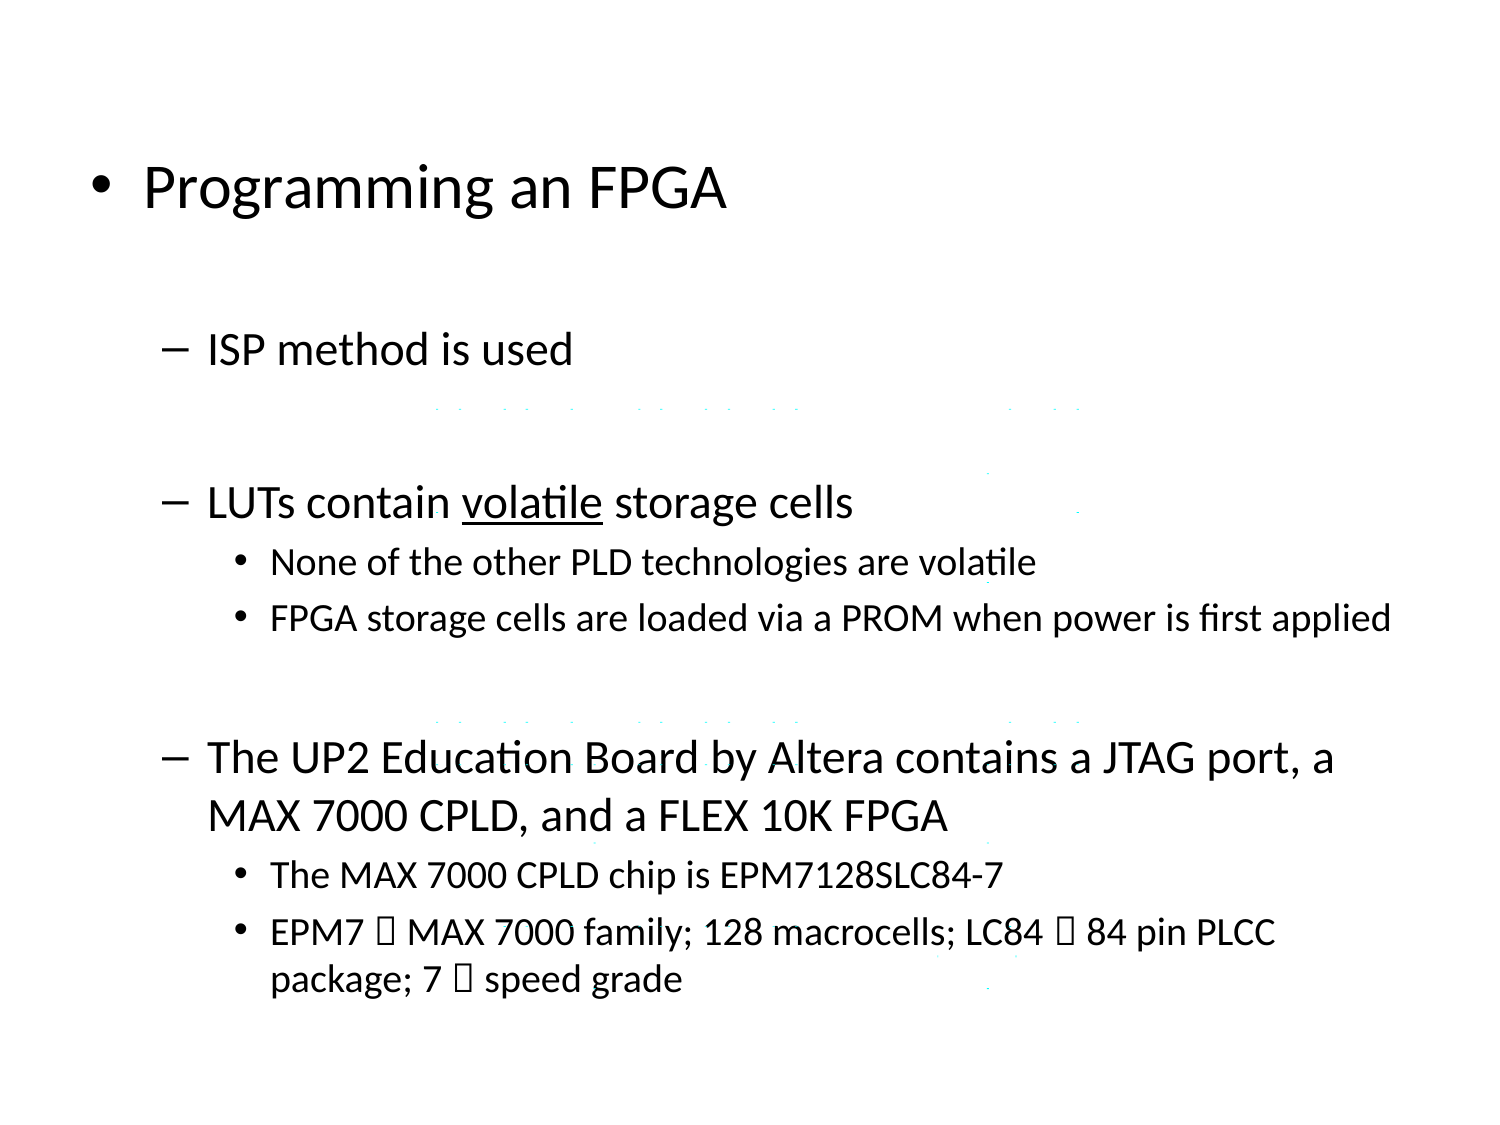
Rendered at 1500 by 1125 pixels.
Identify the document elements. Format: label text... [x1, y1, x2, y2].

list Programming an FPGA ISP method is used LUTs contain volatile storage cells None of the other PLD technologies are volatile FPGA storage cells are loaded via a PROM when power is first applied The UP2 Education Board by Altera contains a JTAG port, a MAX 7000 CPLD, and a FLEX 10K FPGA The MAX 7000 CPLD chip is EPM7128SLC84-7 EPM7  MAX 7000 family; 128 macrocells; LC84  84 pin PLCC package; 7  speed grade [75, 137, 1425, 1025]
